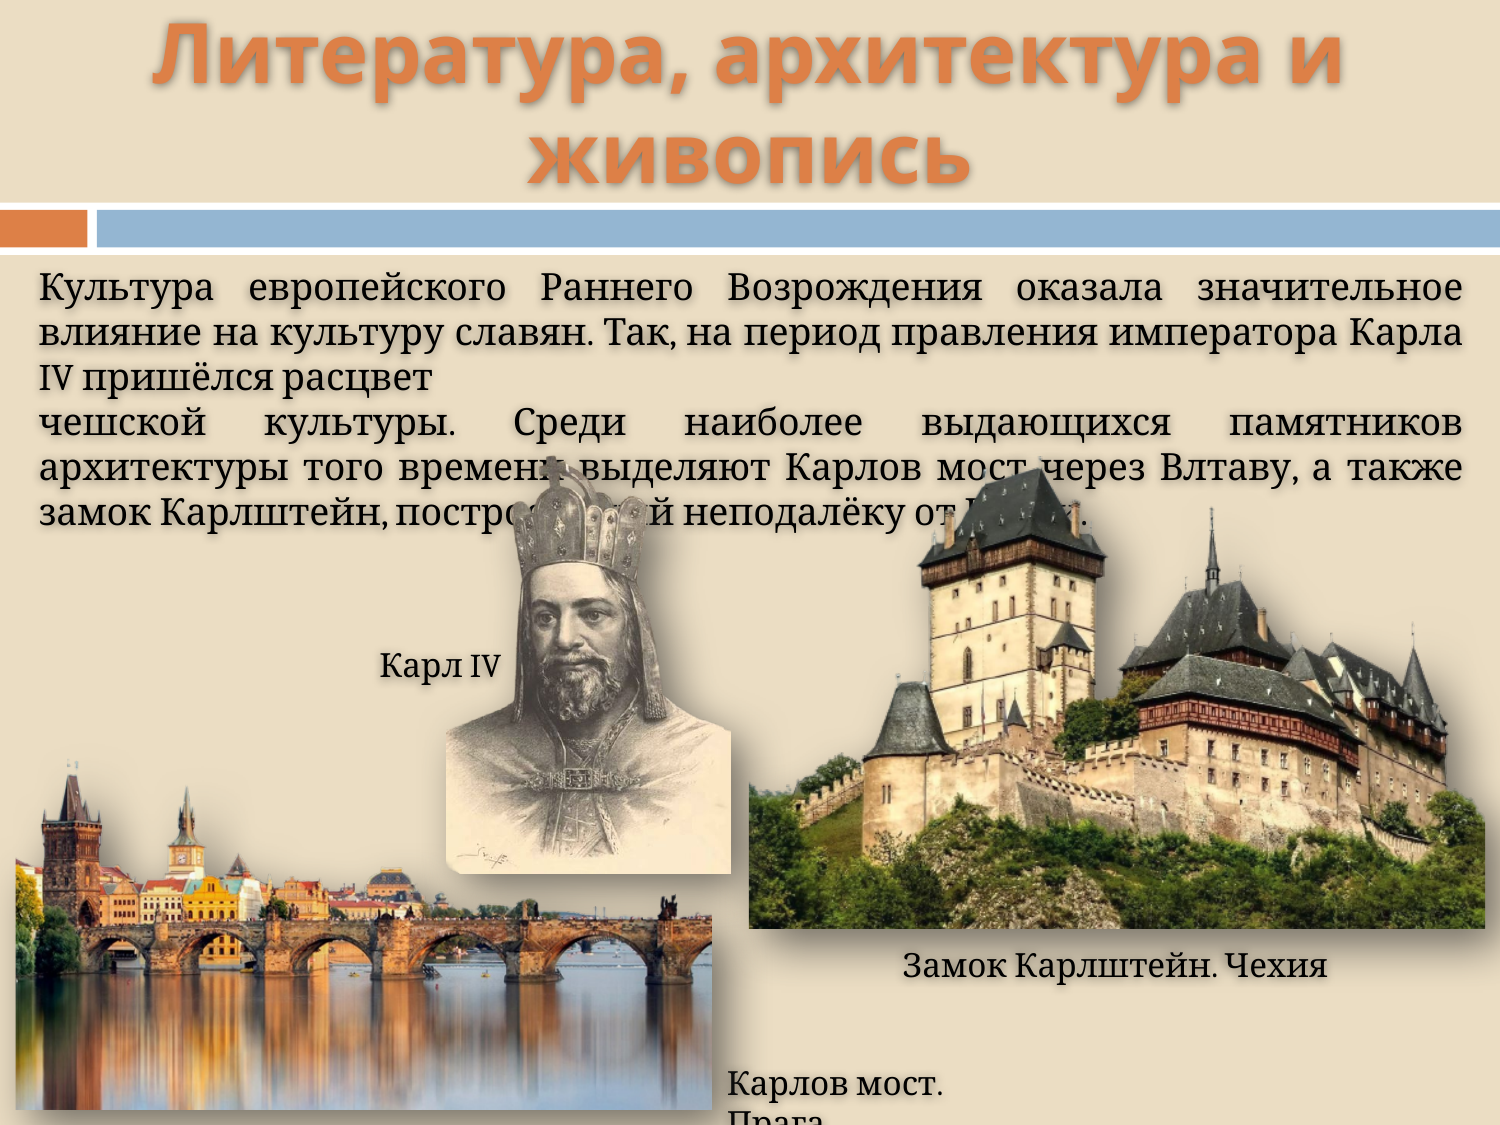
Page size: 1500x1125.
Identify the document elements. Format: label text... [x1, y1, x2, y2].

picture [15, 444, 731, 1111]
text_box Культура европейского Раннего Возрождения оказала значительное влияние на культуру славян. Так, на период правления императора Карла IV пришёлся расцвет чешской культуры. Среди наиболее выдающихся памятников архитектуры того времени выделяют Карлов мост через Влтаву, а также замок Карлштейн, построен- ный неподалёку от Праги. [23, 255, 1480, 541]
text_box Замок Карлштейн. Чехия [750, 938, 1481, 992]
title Литература, архитектура и живопись [23, 0, 1477, 200]
text_box Карл IV [339, 636, 441, 692]
picture [748, 455, 1486, 929]
text_box Карлов мост. Прага [755, 1054, 1050, 1125]
